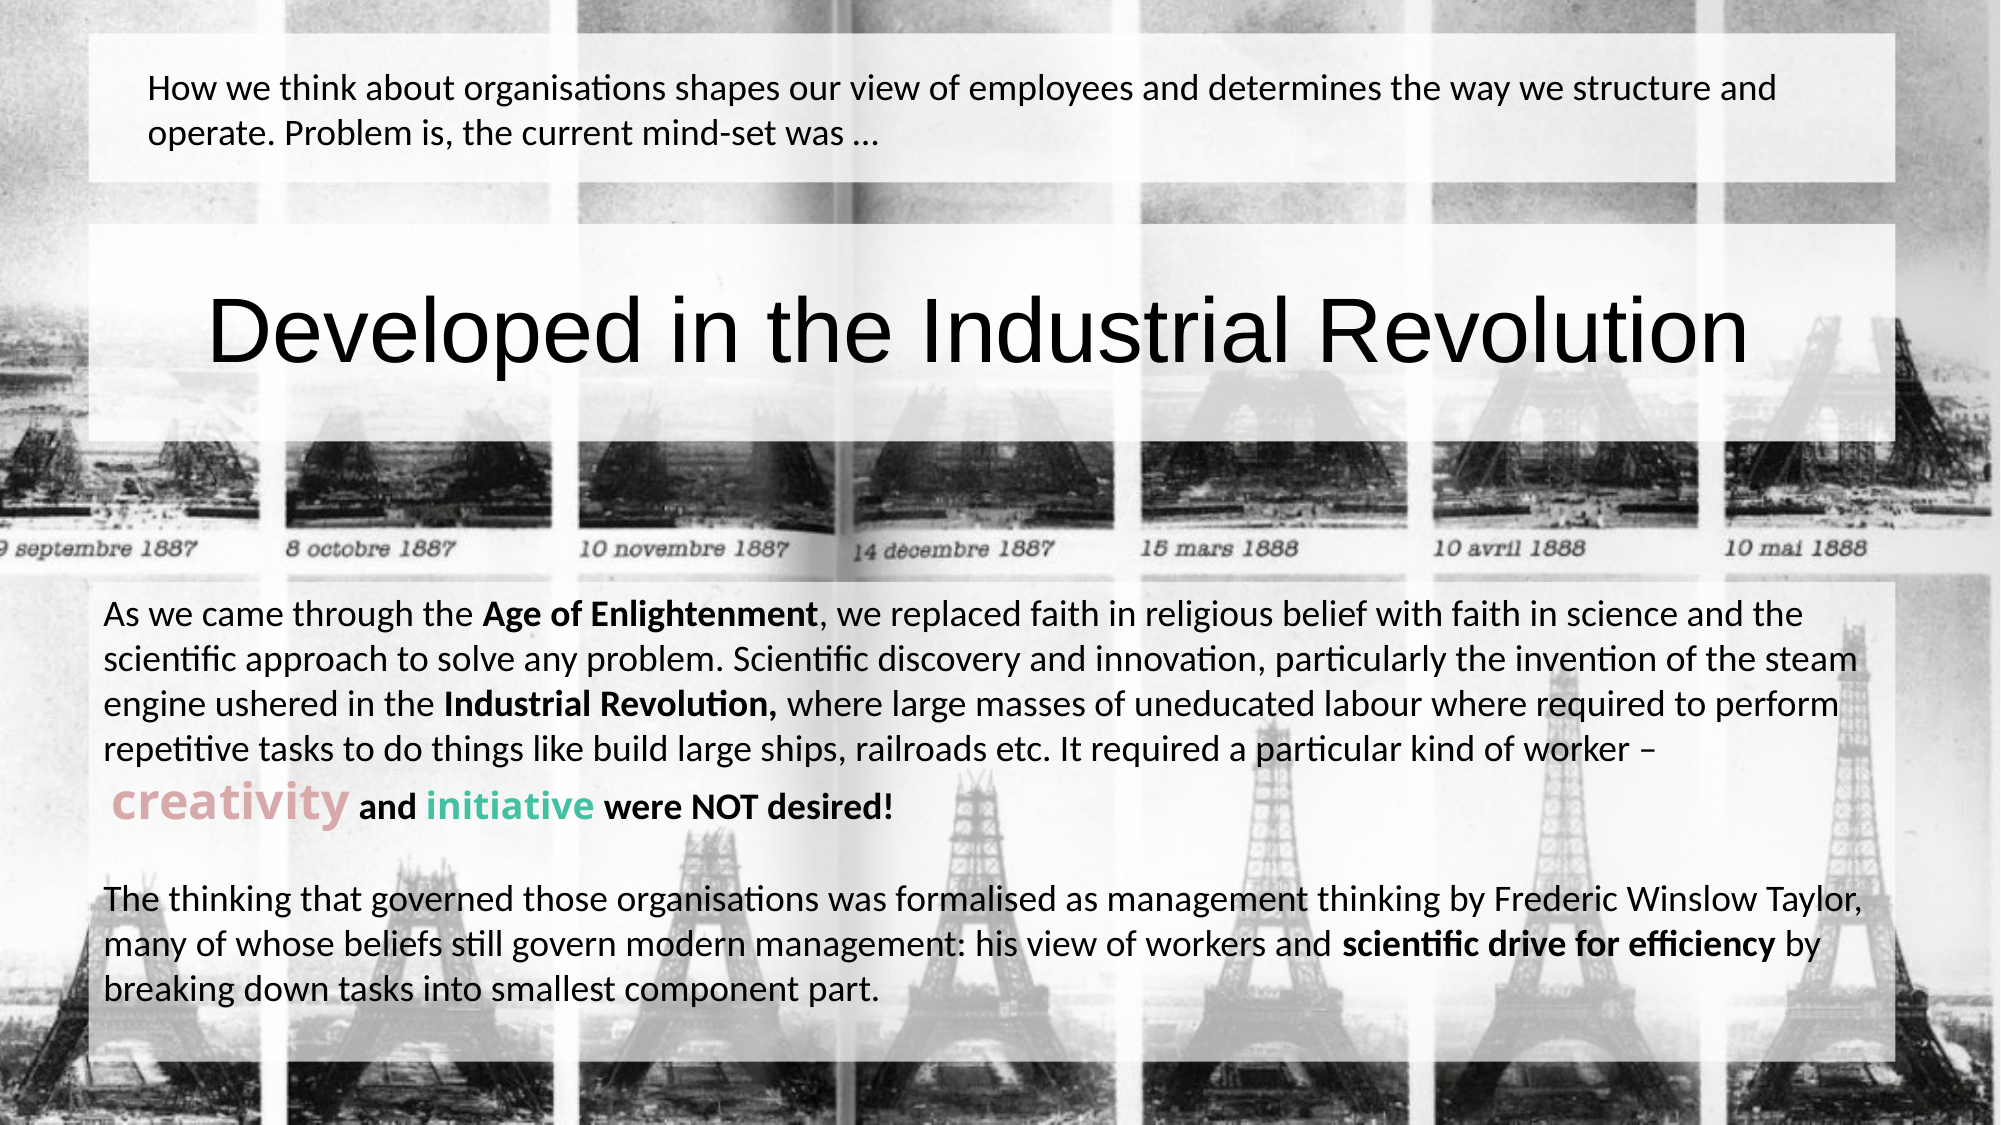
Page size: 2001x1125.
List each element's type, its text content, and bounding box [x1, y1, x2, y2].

text_box As we came through the Age of Enlightenment, we replaced faith in religious belief with faith in science and the scientific approach to solve any problem. Scientific discovery and innovation, particularly the invention of the steam engine ushered in the Industrial Revolution, where large masses of uneducated labour where required to perform repetitive tasks to do things like build large ships, railroads etc. It required a particular kind of worker – creativity and initiative were NOT desired! The thinking that governed those organisations was formalised as management thinking by Frederic Winslow Taylor, many of whose beliefs still govern modern management: his view of workers and scientific drive for efficiency by breaking down tasks into smallest component part. [88, 581, 1896, 1062]
text_box How we think about organisations shapes our view of employees and determines the way we structure and operate. Problem is, the current mind-set was … [88, 33, 1896, 183]
picture [0, 0, 2001, 1125]
title Developed in the Industrial Revolution [88, 223, 1896, 442]
